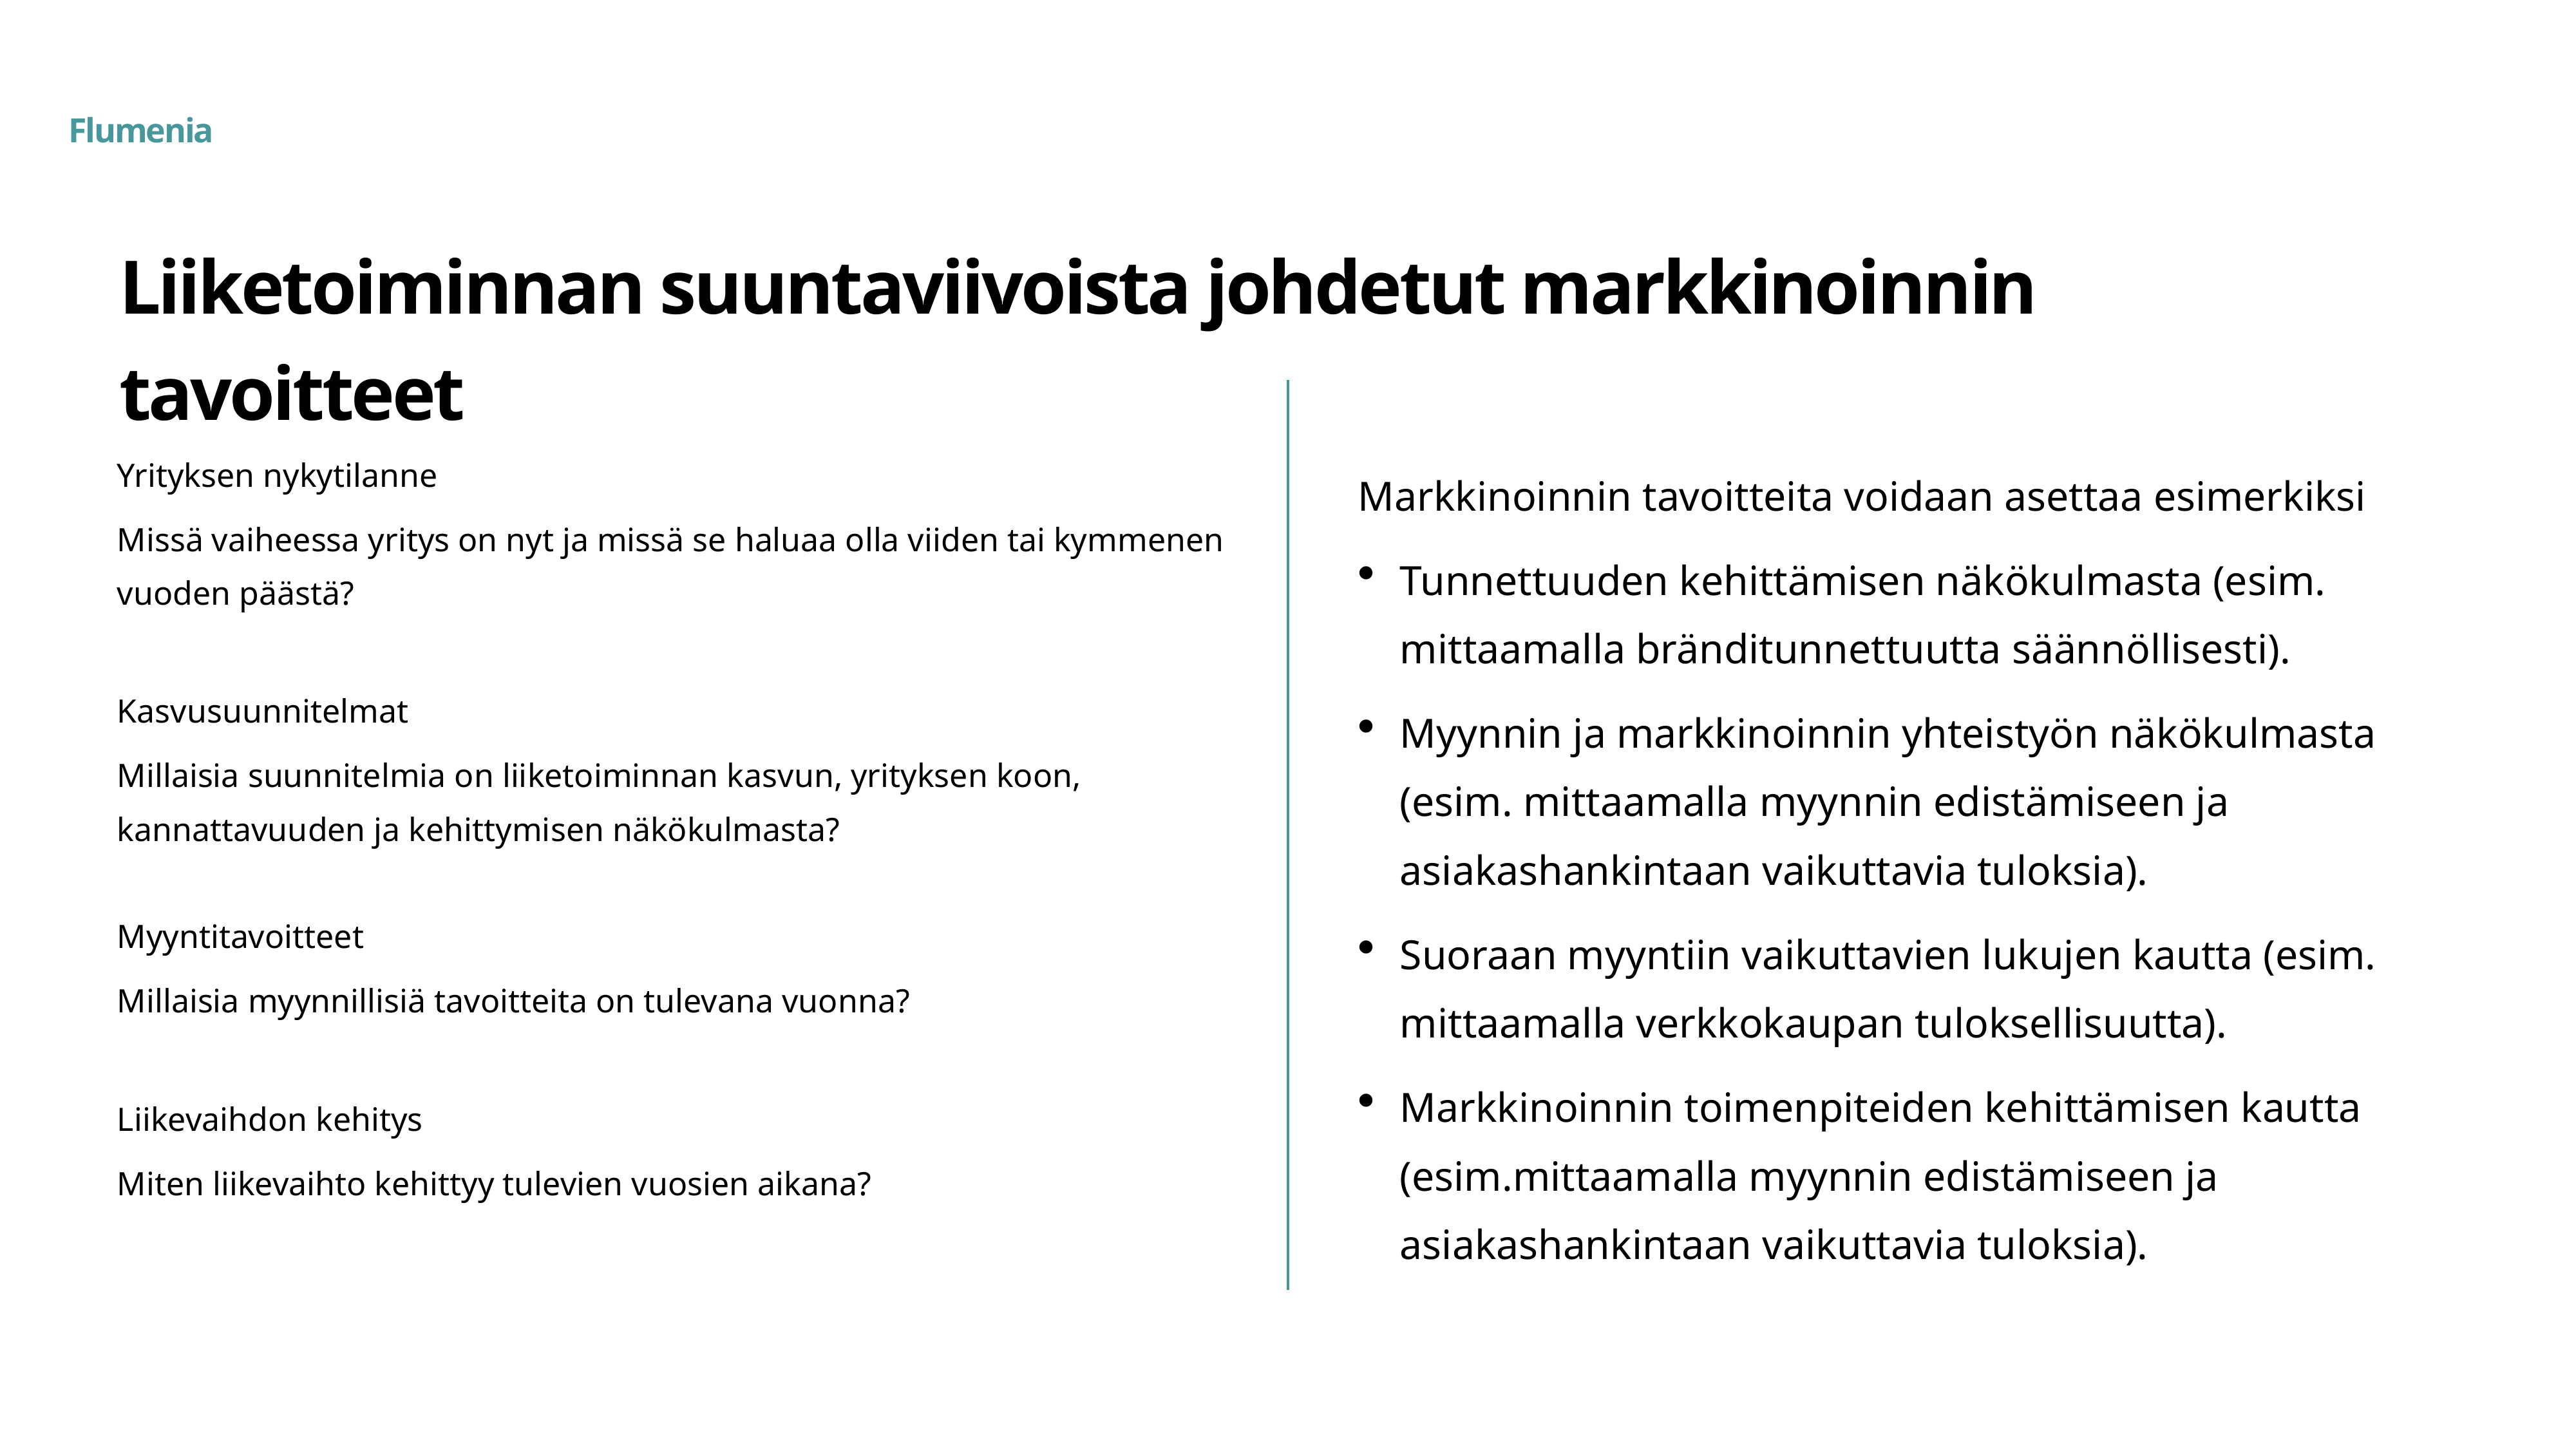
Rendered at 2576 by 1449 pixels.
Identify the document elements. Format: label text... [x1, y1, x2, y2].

title Liiketoiminnan suuntaviivoista johdetut markkinoinnin tavoitteet [113, 217, 2370, 376]
list Yrityksen nykytilanne Missä vaiheessa yritys on nyt ja missä se haluaa olla viiden tai kymmenen vuoden päästä? Kasvusuunnitelmat Millaisia suunnitelmia on liiketoiminnan kasvun, yrityksen koon, kannattavuuden ja kehittymisen näkökulmasta? Myyntitavoitteet Millaisia myynnillisiä tavoitteita on tulevana vuonna? Liikevaihdon kehitys Miten liikevaihto kehittyy tulevien vuosien aikana? [1288, 434, 1297, 1235]
list Yrityksen nykytilanne Missä vaiheessa yritys on nyt ja missä se haluaa olla viiden tai kymmenen vuoden päästä? Kasvusuunnitelmat Millaisia suunnitelmia on liiketoiminnan kasvun, yrityksen koon, kannattavuuden ja kehittymisen näkökulmasta? Myyntitavoitteet Millaisia myynnillisiä tavoitteita on tulevana vuonna? Liikevaihdon kehitys Miten liikevaihto kehittyy tulevien vuosien aikana? [111, 434, 1287, 1235]
text_box Markkinoinnin tavoitteita voidaan asettaa esimerkiksi Tunnettuuden kehittämisen näkökulmasta (esim. mittaamalla bränditunnettuutta säännöllisesti). Myynnin ja markkinoinnin yhteistyön näkökulmasta (esim. mittaamalla myynnin edistämiseen ja asiakashankintaan vaikuttavia tuloksia). Suoraan myyntiin vaikuttavien lukujen kautta (esim. mittaamalla verkkokaupan tuloksellisuutta). Markkinoinnin toimenpiteiden kehittämisen kautta (esim.mittaamalla myynnin edistämiseen ja asiakashankintaan vaikuttavia tuloksia). [1352, 440, 2506, 1273]
